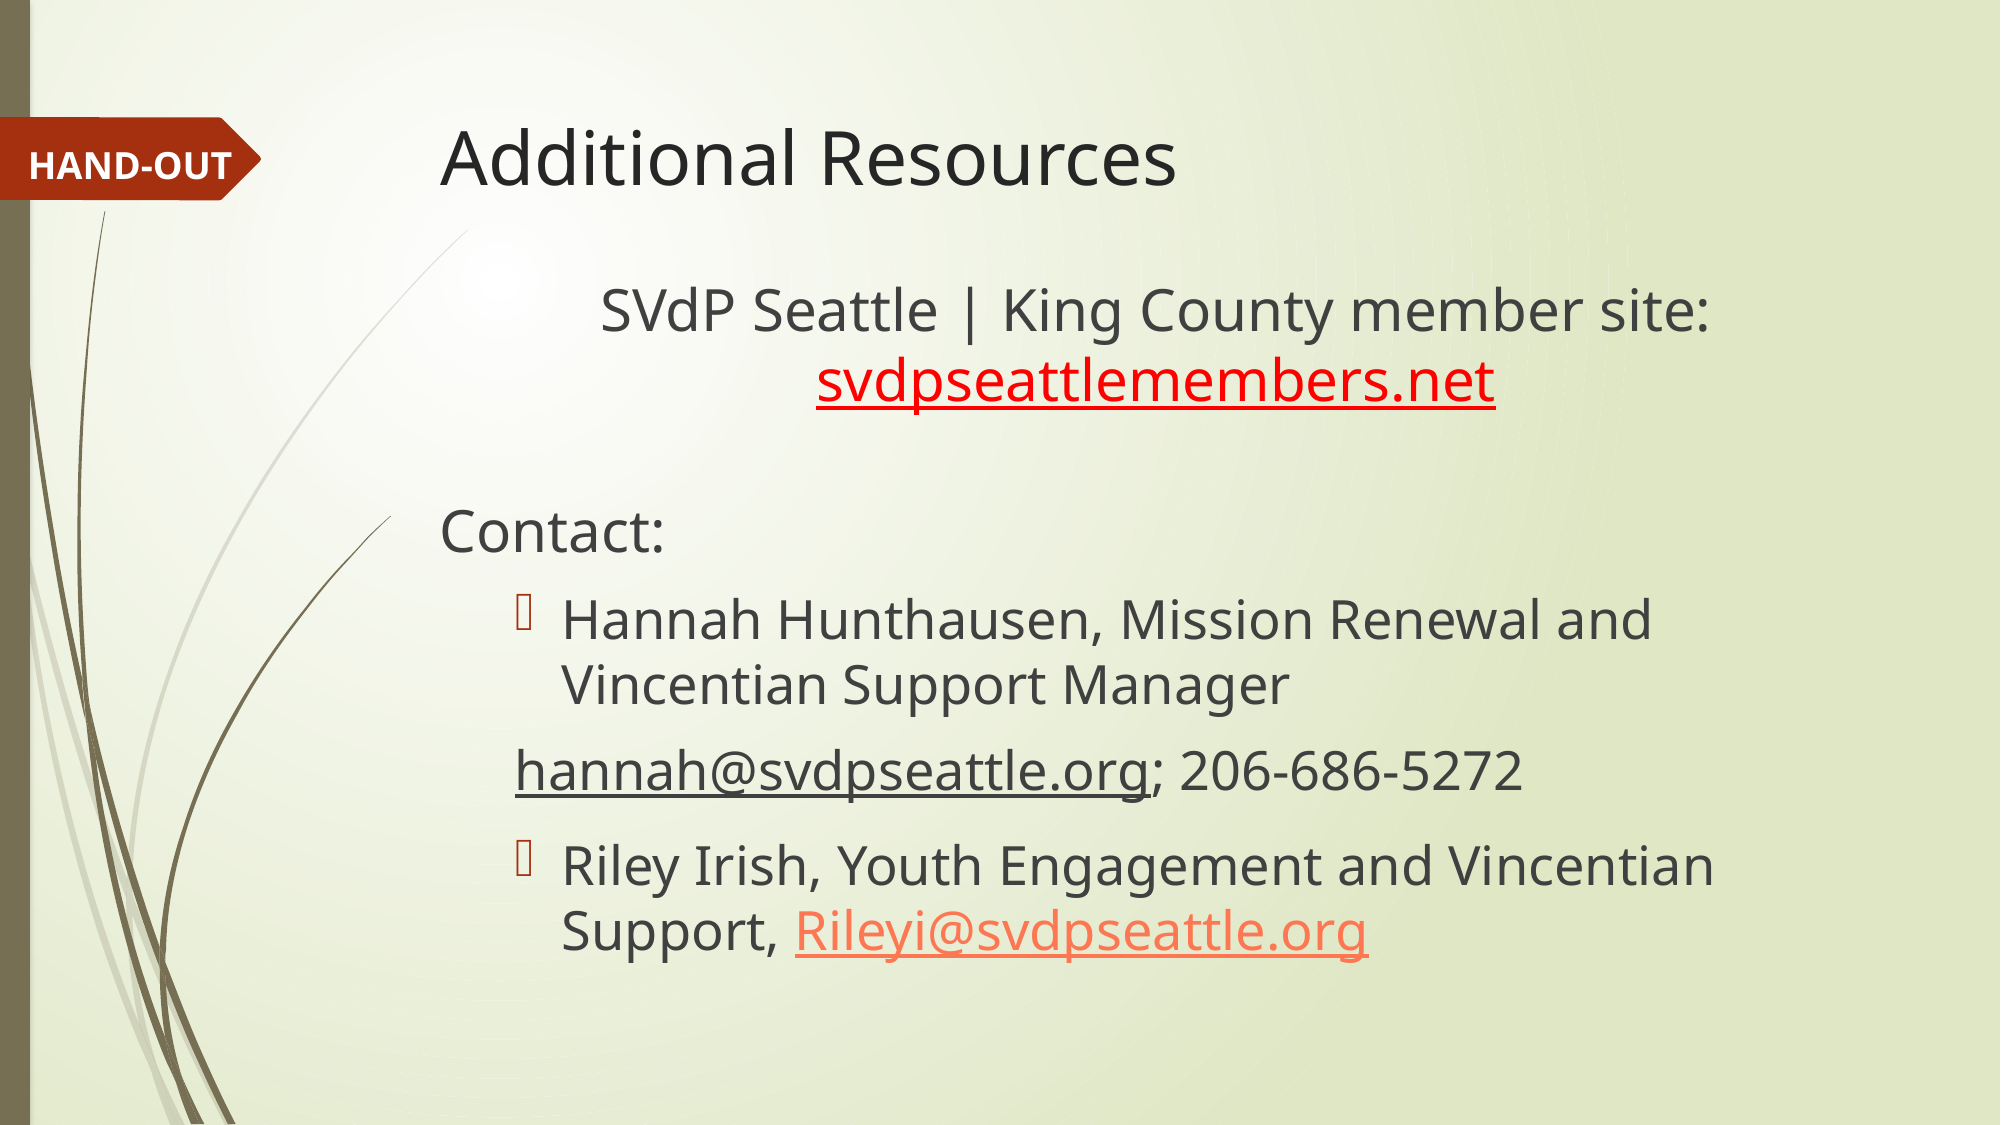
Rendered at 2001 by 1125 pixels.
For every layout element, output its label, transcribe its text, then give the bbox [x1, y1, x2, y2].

text_box HAND-OUT [13, 134, 248, 195]
list SVdP Seattle | King County member site: svdpseattlemembers.net Contact: Hannah Hunthausen, Mission Renewal and Vincentian Support Manager hannah@svdpseattle.org; 206-686-5272 Riley Irish, Youth Engagement and Vincentian Support, Rileyi@svdpseattle.org [424, 265, 1888, 1041]
title Additional Resources [425, 102, 1888, 265]
